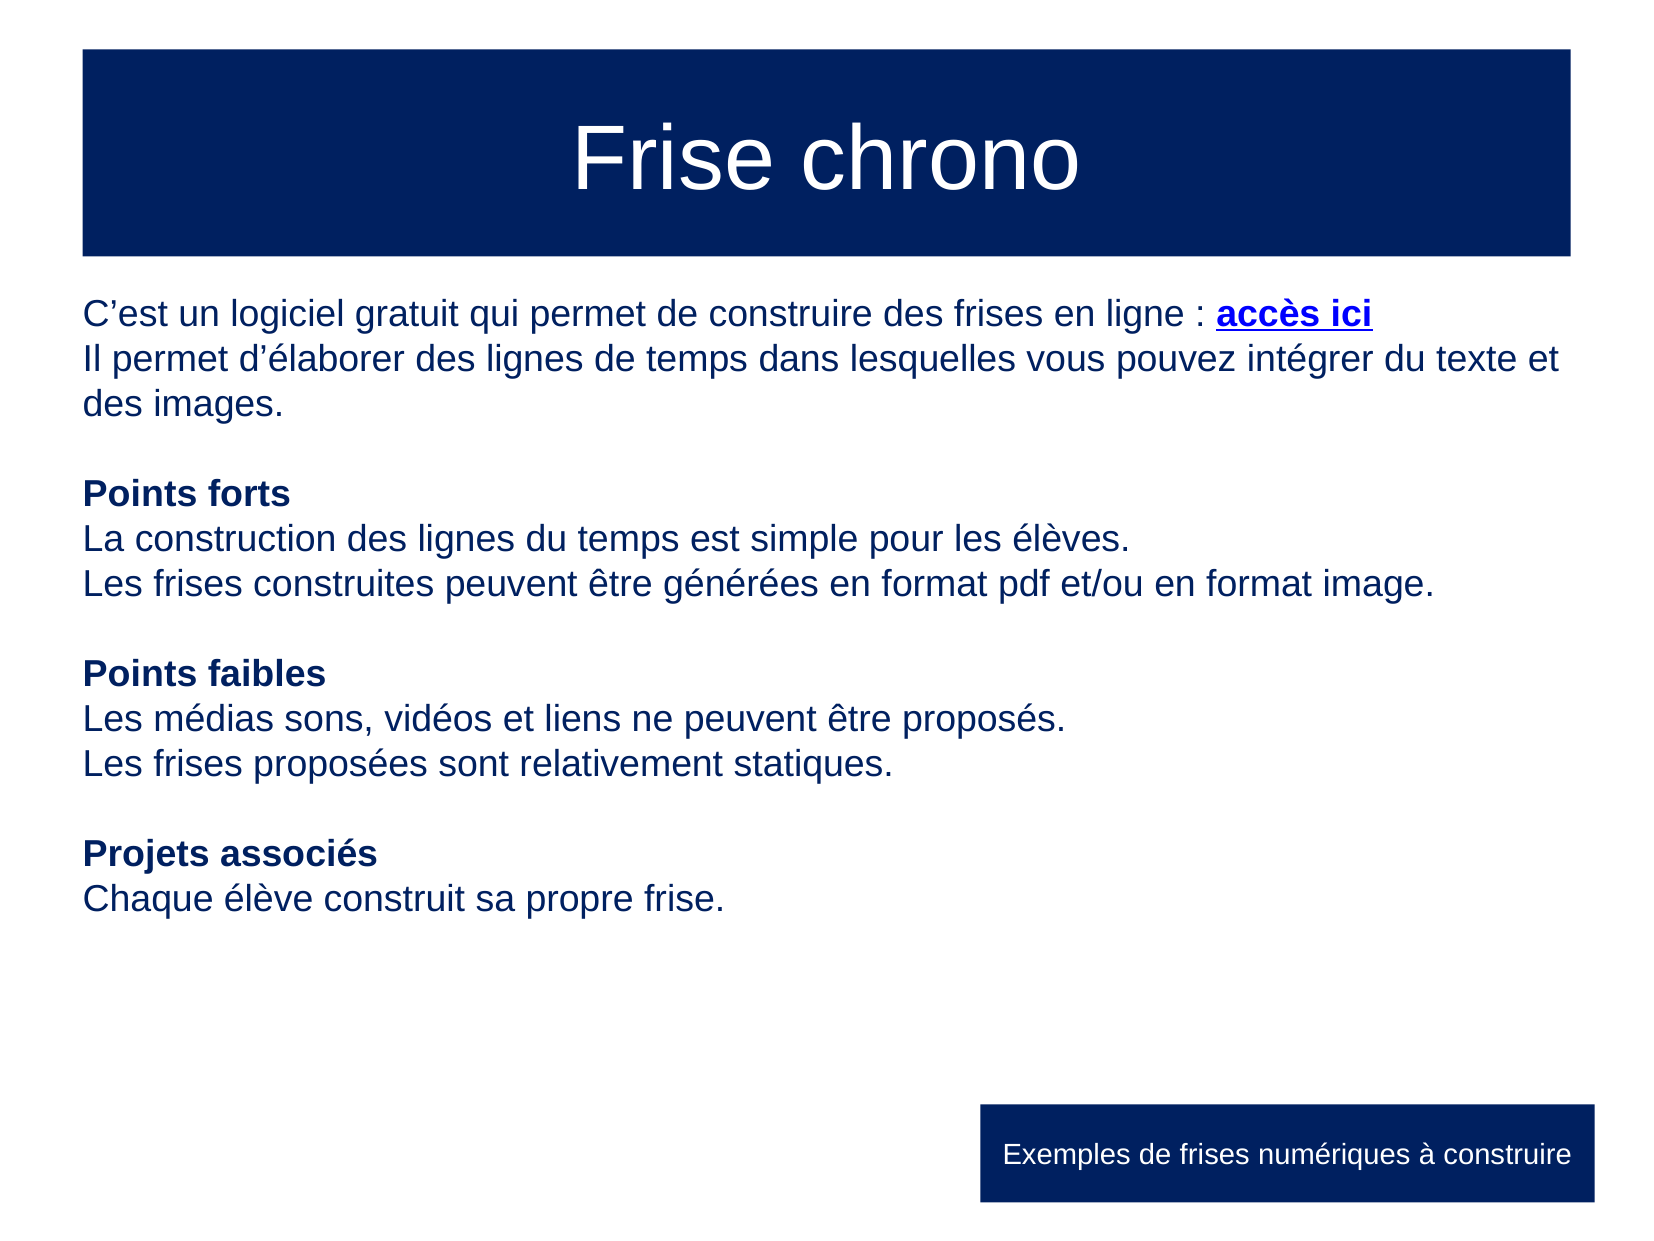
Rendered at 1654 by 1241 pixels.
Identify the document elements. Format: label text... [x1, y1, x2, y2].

text_box Exemples de frises numériques à construire [980, 1104, 1595, 1203]
subtitle C’est un logiciel gratuit qui permet de construire des frises en ligne : accès ici Il permet d’élaborer des lignes de temps dans lesquelles vous pouvez intégrer du texte et des images. Points forts La construction des lignes du temps est simple pour les élèves. Les frises construites peuvent être générées en format pdf et/ou en format image. Points faibles Les médias sons, vidéos et liens ne peuvent être proposés. Les frises proposées sont relativement statiques. Projets associés Chaque élève construit sa propre frise. [82, 289, 1571, 1068]
title Frise chrono [82, 49, 1571, 257]
